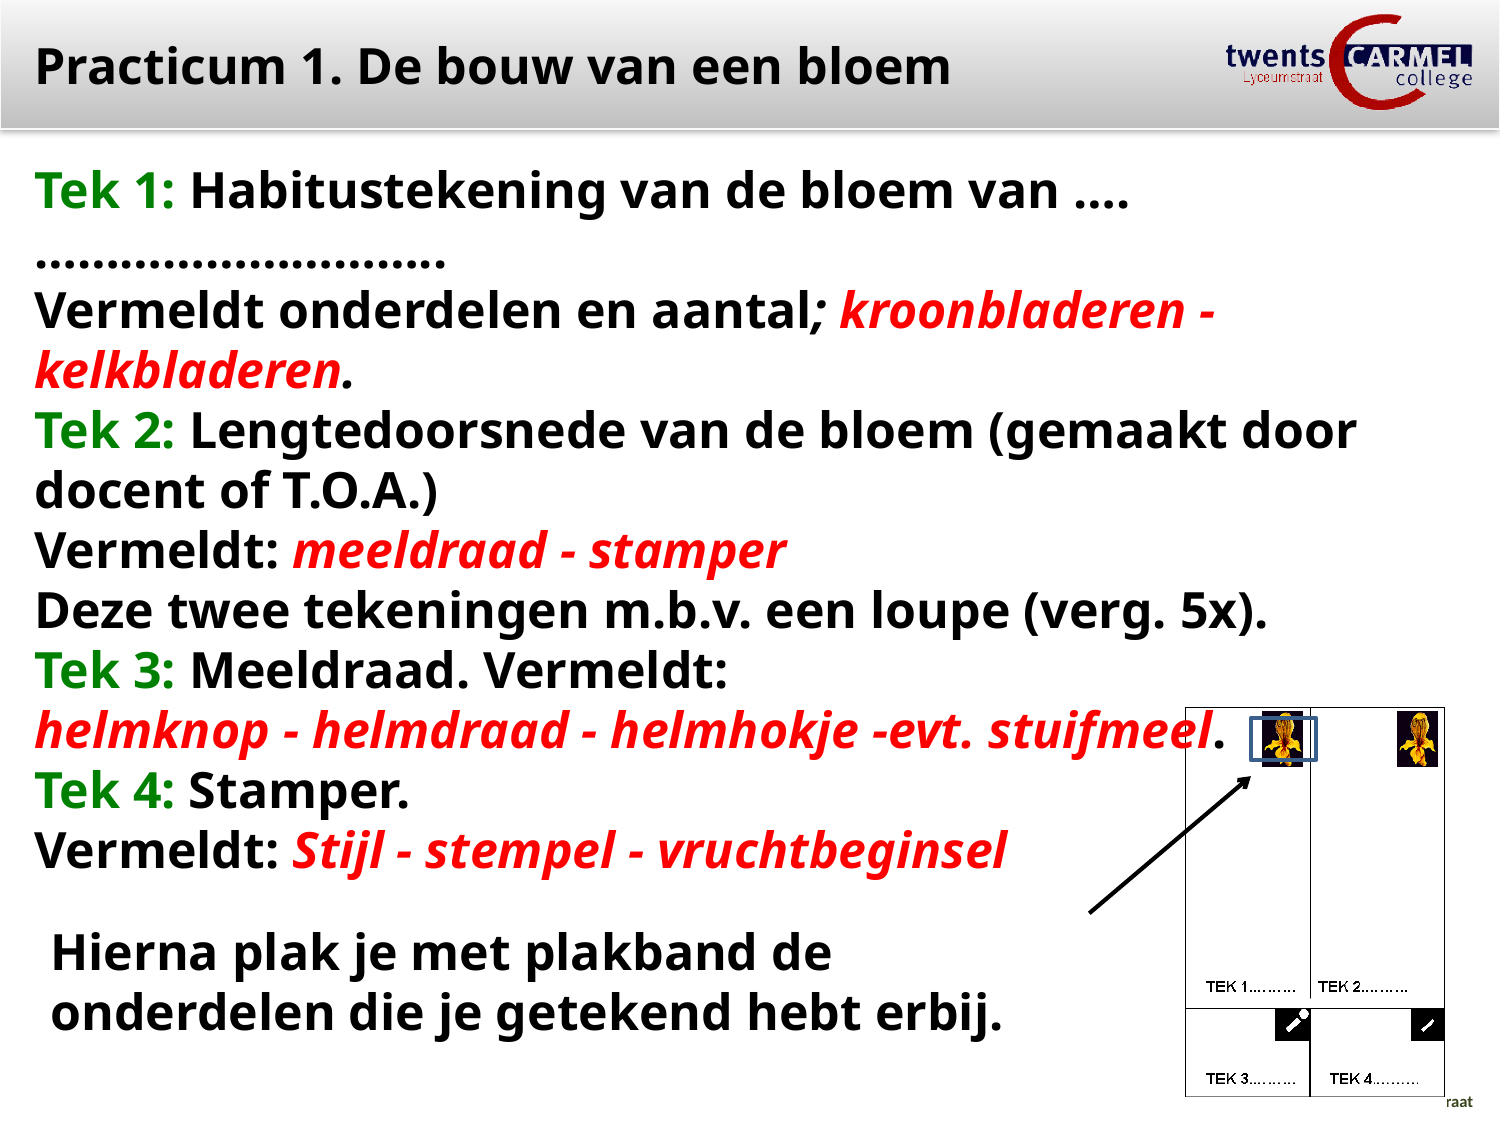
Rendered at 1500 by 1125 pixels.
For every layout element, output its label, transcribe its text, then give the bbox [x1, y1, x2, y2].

text_box Tek 1: Habitustekening van de bloem van ….……………………….. Vermeldt onderdelen en aantal; kroonbladeren - kelkbladeren. Tek 2: Lengtedoorsnede van de bloem (gemaakt door docent of T.O.A.) Vermeldt: meeldraad - stamper Deze twee tekeningen m.b.v. een loupe (verg. 5x). Tek 3: Meeldraad. Vermeldt: helmknop - helmdraad - helmhokje -evt. stuifmeel. Tek 4: Stamper. Vermeldt: Stijl - stempel - vruchtbeginsel [19, 151, 1464, 887]
text_box Practicum 1. De bouw van een bloem [19, 26, 997, 102]
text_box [1089, 775, 1252, 914]
picture [1185, 706, 1447, 1110]
picture [1218, 9, 1489, 118]
text_box Hierna plak je met plakband de onderdelen die je getekend hebt erbij. [35, 913, 1139, 1048]
